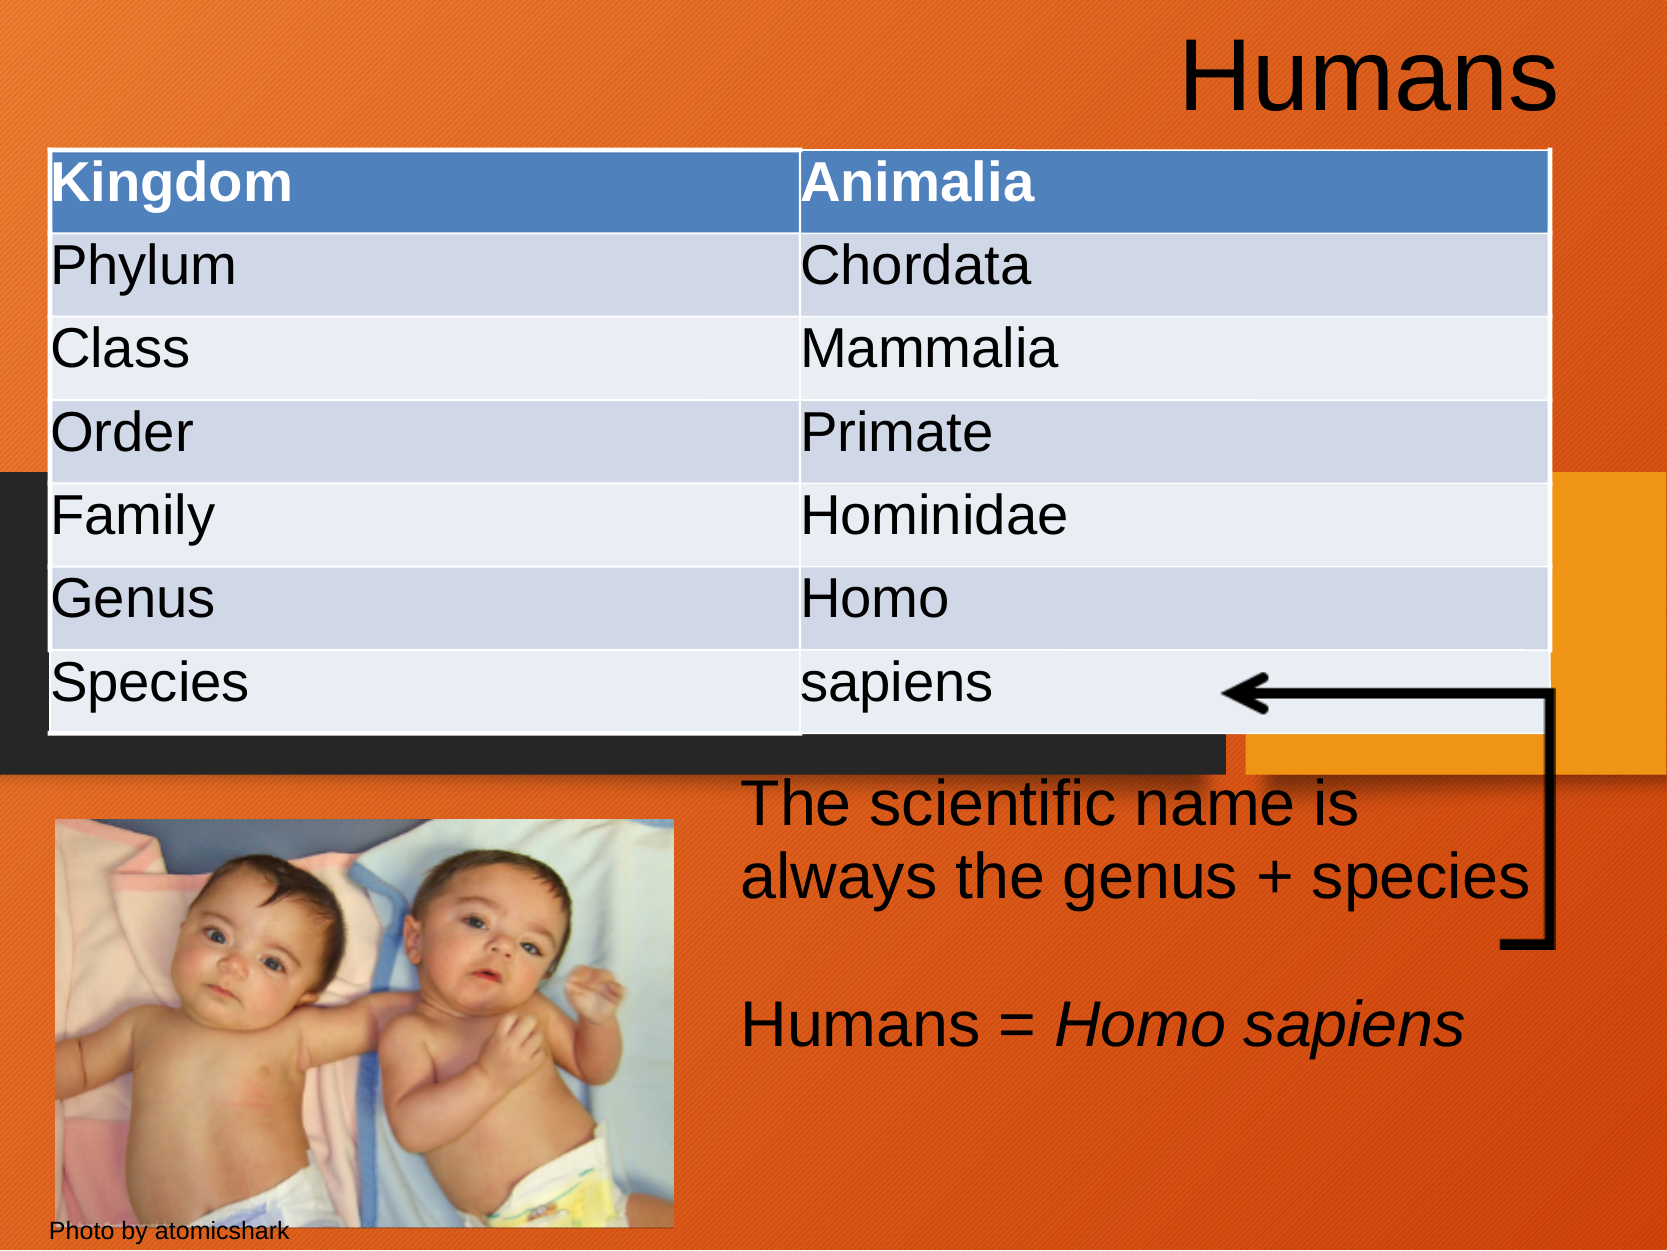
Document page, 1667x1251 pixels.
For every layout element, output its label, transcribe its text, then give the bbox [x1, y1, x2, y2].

text_box The scientific name is always the genus + species Humans = Homo sapiens [740, 766, 1546, 1061]
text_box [49, 149, 1551, 734]
picture [0, 775, 740, 1230]
picture [1219, 671, 1667, 950]
text_box Photo by atomicshark [48, 1216, 313, 1246]
title Humans [73, 16, 1560, 134]
